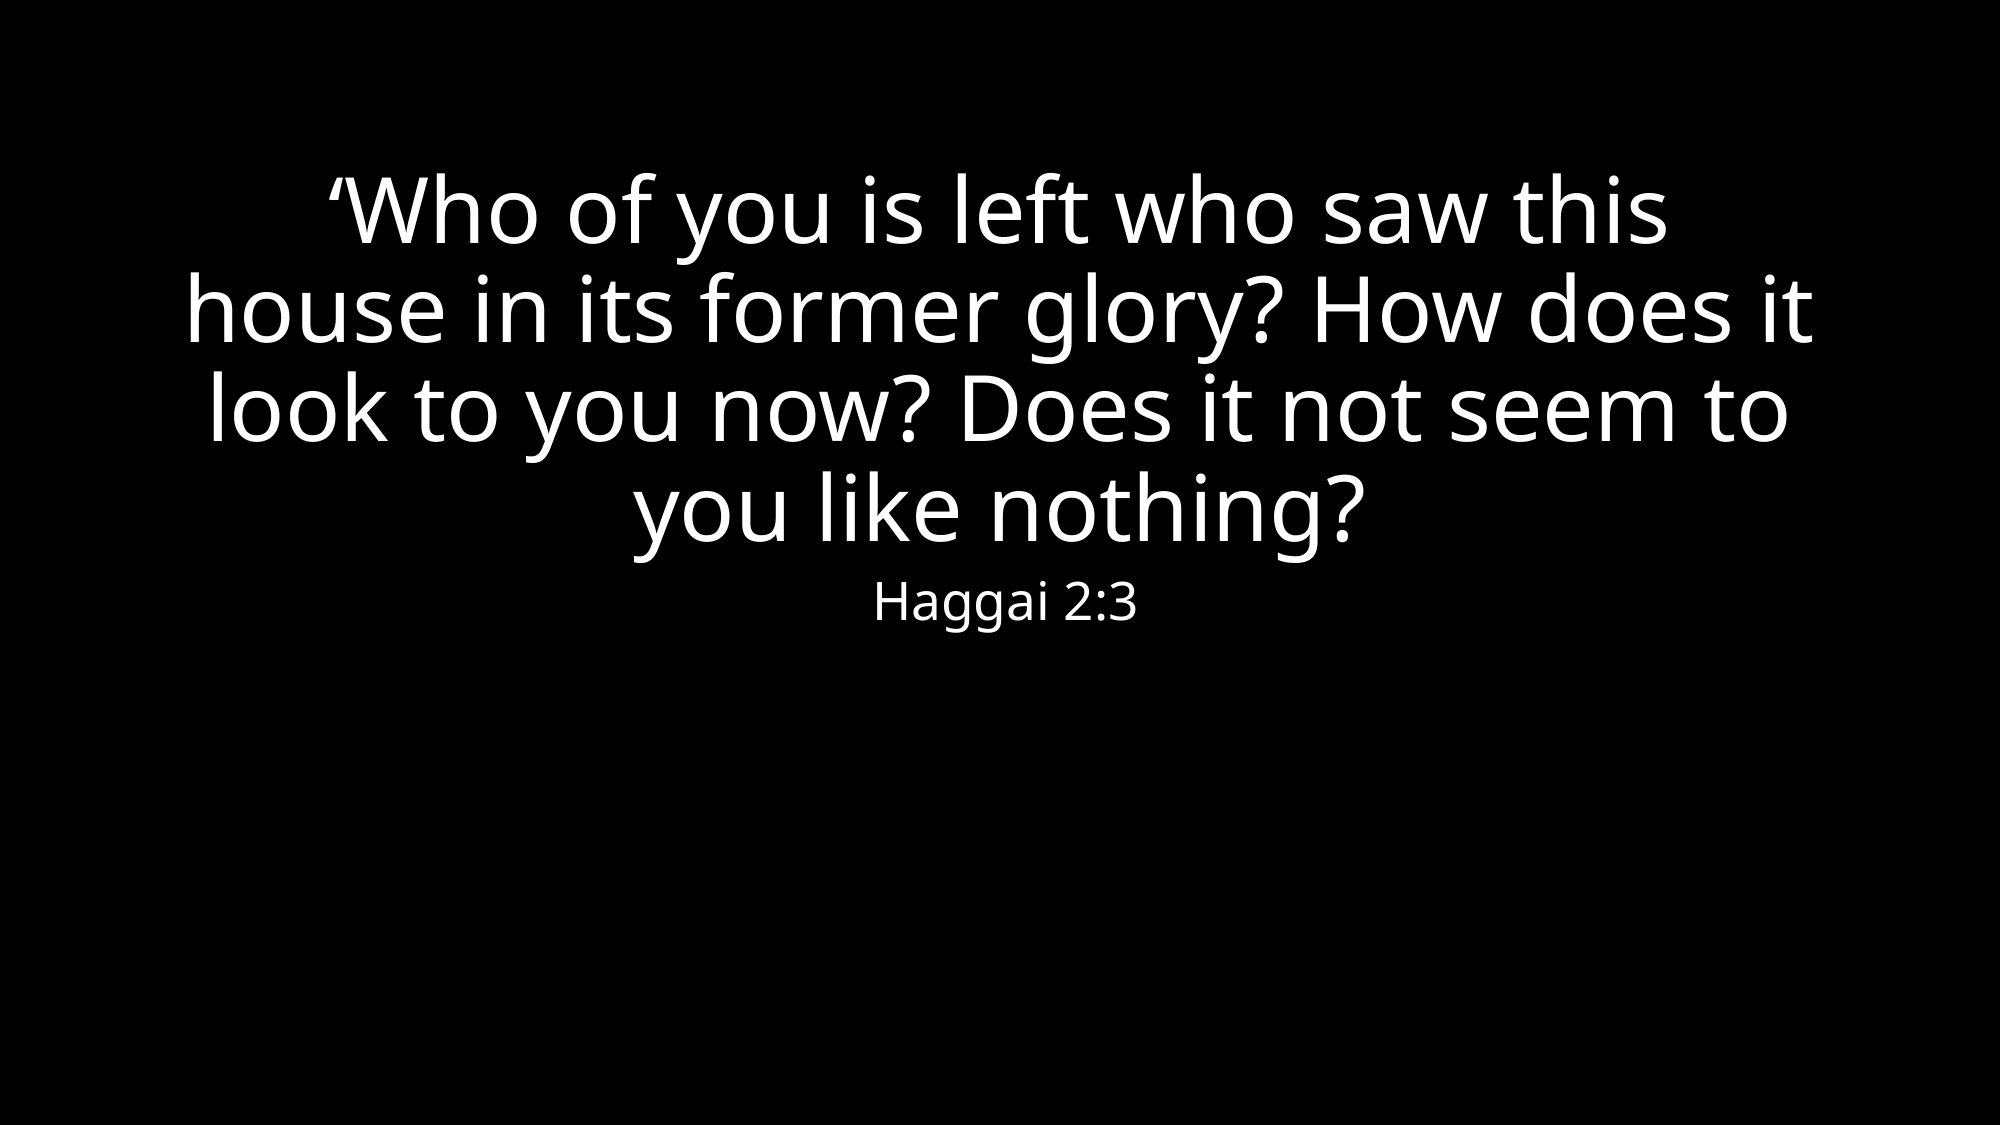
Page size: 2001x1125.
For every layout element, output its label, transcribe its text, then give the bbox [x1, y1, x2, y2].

list ‘Who of you is left who saw this house in its former glory? How does it look to you now? Does it not seem to you like nothing? Haggai 2:3 [137, 157, 1863, 1014]
